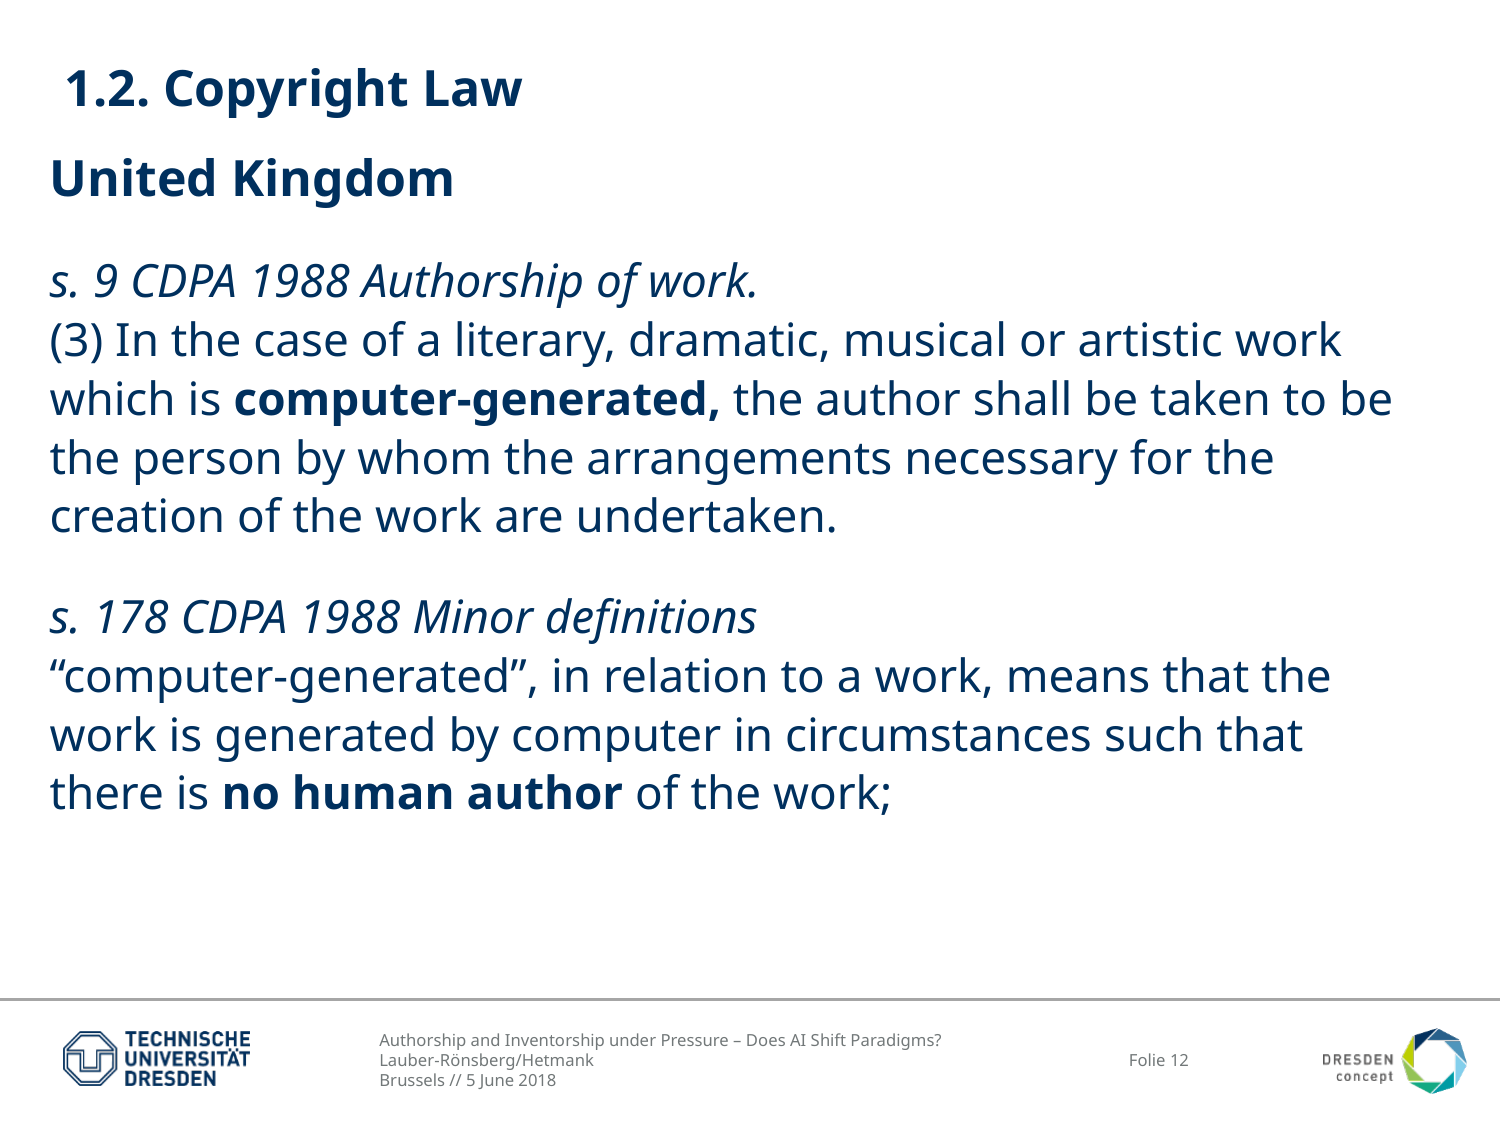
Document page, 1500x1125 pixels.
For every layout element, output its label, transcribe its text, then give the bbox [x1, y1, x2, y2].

picture [1323, 1028, 1467, 1094]
picture [63, 1031, 250, 1086]
list United Kingdom s. 9 CDPA 1988 Authorship of work. (3) In the case of a literary, dramatic, musical or artistic work which is computer-generated, the author shall be taken to be the person by whom the arrangements necessary for the creation of the work are undertaken. s. 178 CDPA 1988 Minor definitions “computer-generated”, in relation to a work, means that the work is generated by computer in circumstances such that there is no human author of the work; [49, 142, 1424, 913]
title 1.2. Copyright Law [64, 56, 1437, 190]
